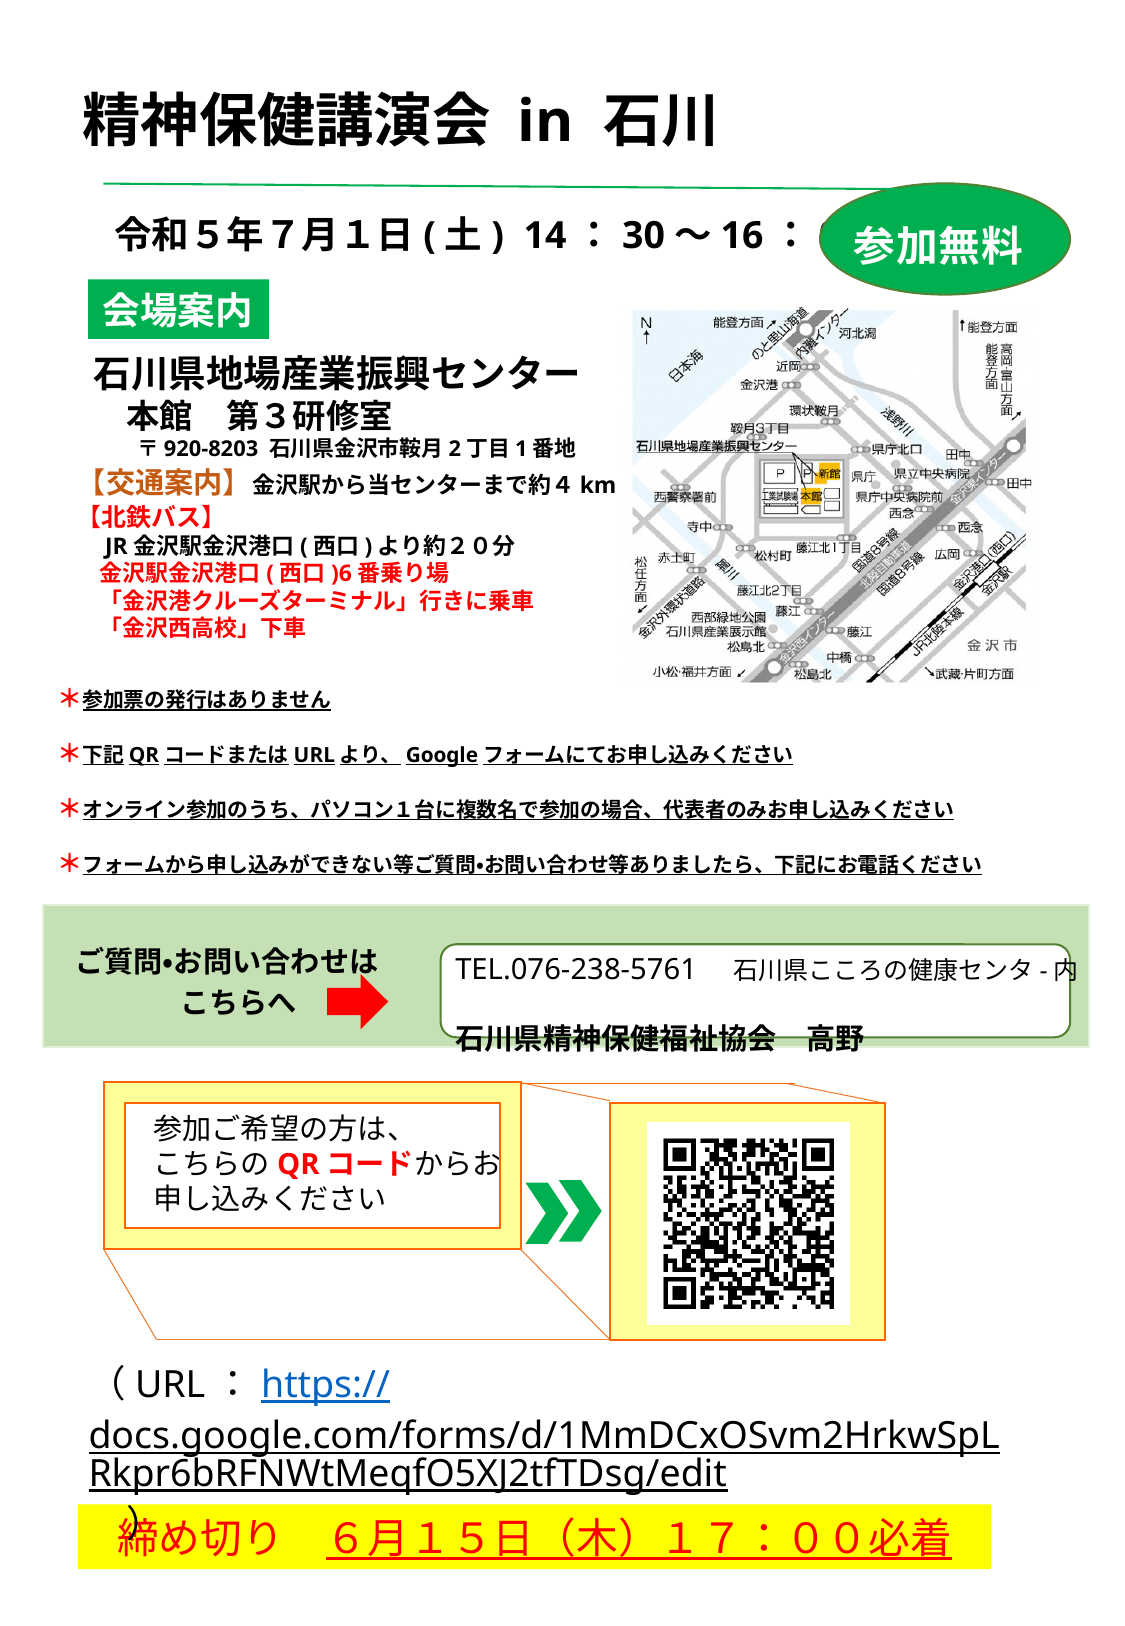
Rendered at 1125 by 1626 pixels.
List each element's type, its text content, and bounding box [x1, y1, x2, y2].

text_box 精神保健講演会 in 石川 [66, 76, 1037, 206]
text_box 参加無料 [773, 212, 1104, 278]
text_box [103, 183, 961, 190]
text_box 締め切り ６月１５日（木）１７：００必着 [78, 1515, 991, 1570]
text_box （URL：https://docs.google.com/forms/d/1MmDCxOSvm2HrkwSpLRkpr6bRFNWtMeqfO5XJ2tfTDsg/edit ） [73, 1352, 1021, 1515]
text_box 令和５年７月１日(土) 14：30～16：00 [99, 204, 853, 279]
text_box ＊参加票の発行はありません ＊下記QRコードまたはURLより、Googleフォームにてお申し込みください ＊オンライン参加のうち、パソコン１台に複数名で参加の場合、代表者のみお申し込みください ＊フォームから申し込みができない等ご質問・お問い合わせ等ありましたら、下記にお電話ください [42, 674, 1071, 904]
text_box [42, 904, 1125, 1048]
picture [647, 1122, 850, 1325]
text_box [103, 1081, 885, 1340]
text_box [834, 182, 1056, 212]
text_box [61, 279, 1035, 686]
